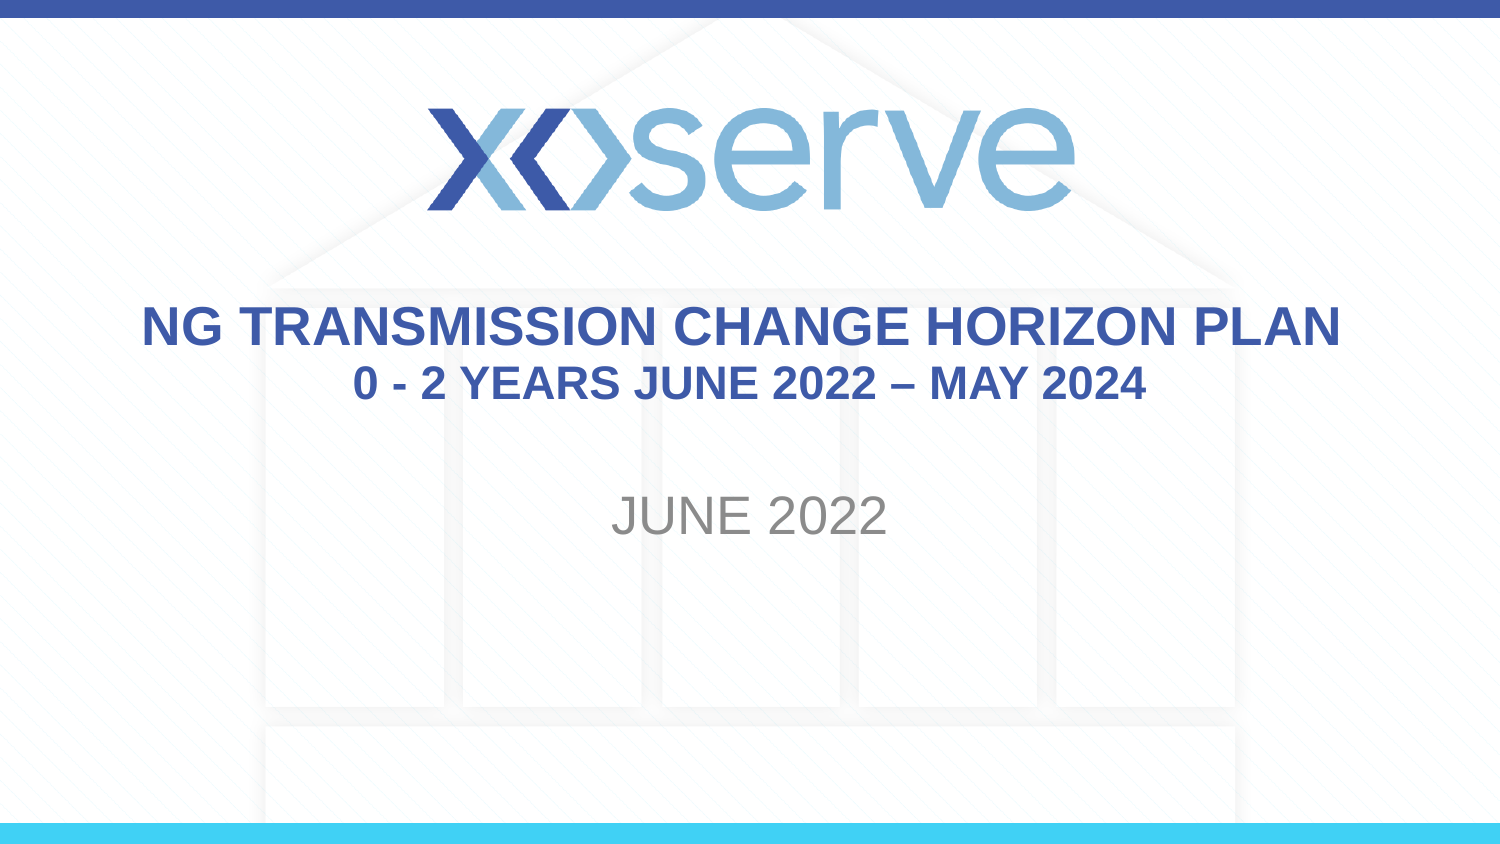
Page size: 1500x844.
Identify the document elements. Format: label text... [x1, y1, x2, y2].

subtitle JUNE 2022 [225, 478, 1275, 694]
title NG TRANSMISSION CHANGE HORIZON PLAN 0 - 2 YEARS JUNE 2022 – MAY 2024 [112, 262, 1388, 443]
picture [0, 0, 1500, 844]
